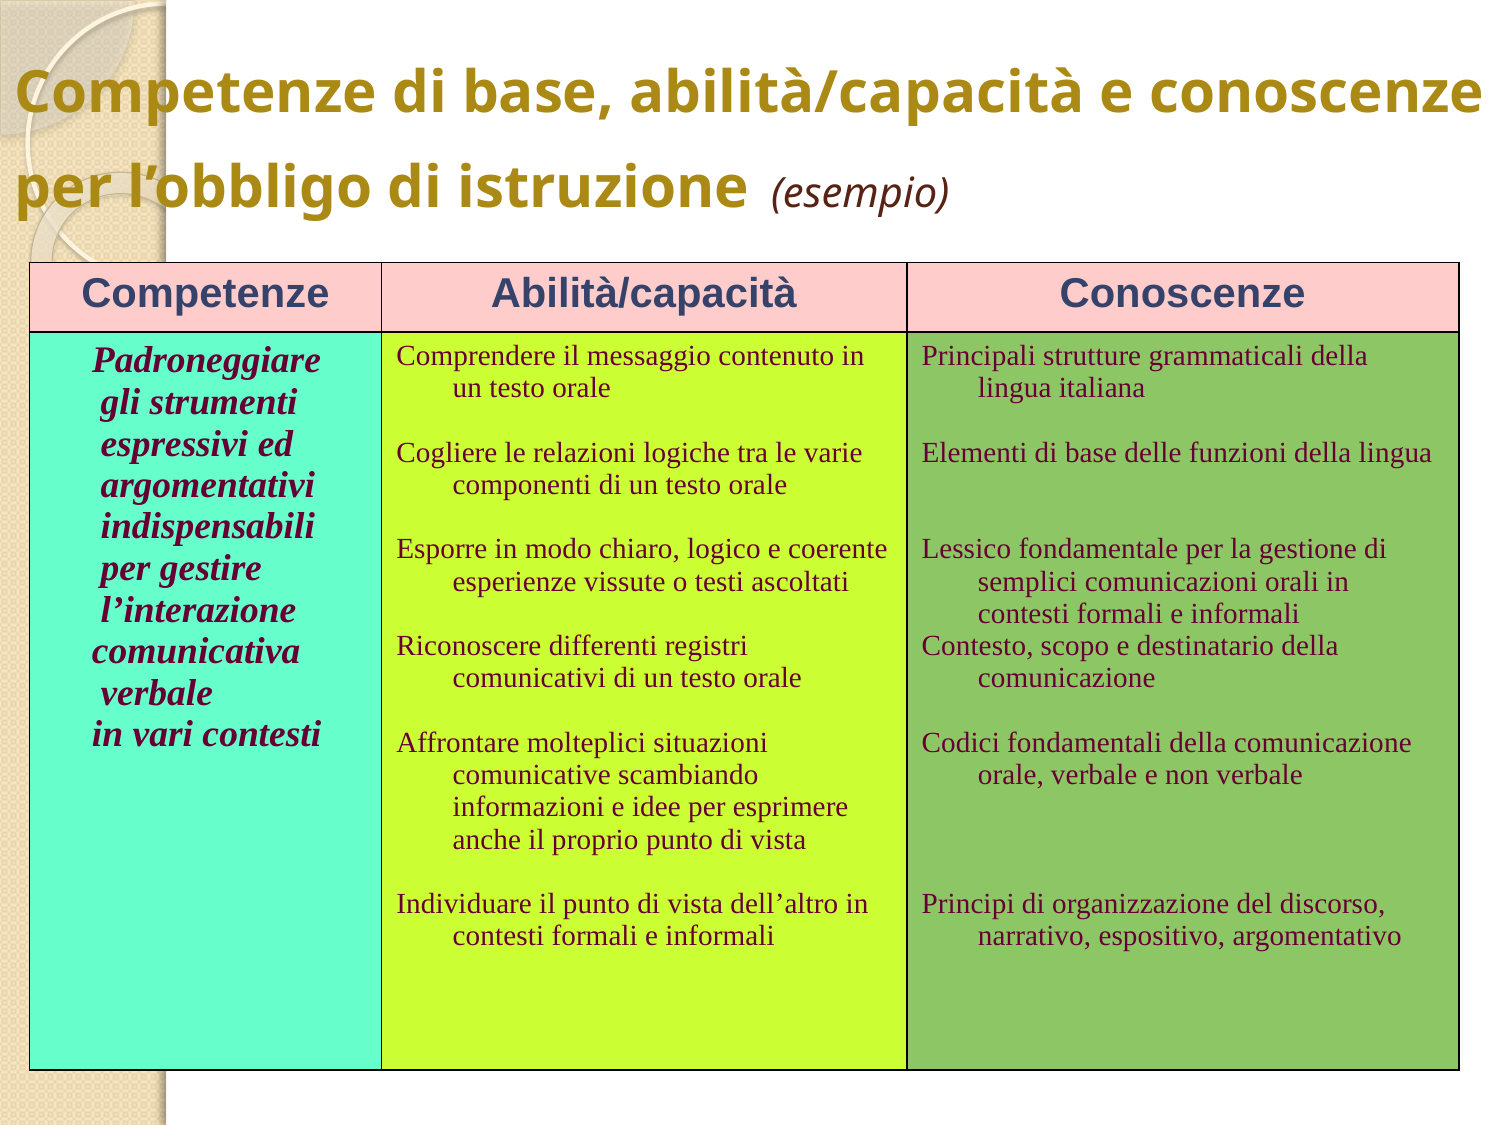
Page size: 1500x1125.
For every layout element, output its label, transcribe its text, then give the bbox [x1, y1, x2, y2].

table_header Competenze [30, 263, 381, 331]
title Competenze di base, abilità/capacità e conoscenze per l’obbligo di istruzione (esempio) [0, 45, 1500, 233]
table_cell Principali strutture grammaticali della lingua italiana Elementi di base delle funzioni della lingua Lessico fondamentale per la gestione di semplici comunicazioni orali in contesti formali e informali Contesto, scopo e destinatario della comunicazione Codici fondamentali della comunicazione orale, verbale e non verbale Principi di organizzazione del discorso, narrativo, espositivo, argomentativo [908, 333, 1458, 1069]
table_cell Padroneggiare gli strumenti espressivi ed argomentativi indispensabili per gestire l’interazione comunicativa verbale in vari contesti [30, 333, 381, 1069]
table_header Conoscenze [908, 263, 1458, 331]
table_cell Comprendere il messaggio contenuto in un testo orale Cogliere le relazioni logiche tra le varie componenti di un testo orale Esporre in modo chiaro, logico e coerente esperienze vissute o testi ascoltati Riconoscere differenti registri comunicativi di un testo orale Affrontare molteplici situazioni comunicative scambiando informazioni e idee per esprimere anche il proprio punto di vista Individuare il punto di vista dell’altro in contesti formali e informali [382, 333, 906, 1069]
table_header Abilità/capacità [382, 263, 906, 331]
